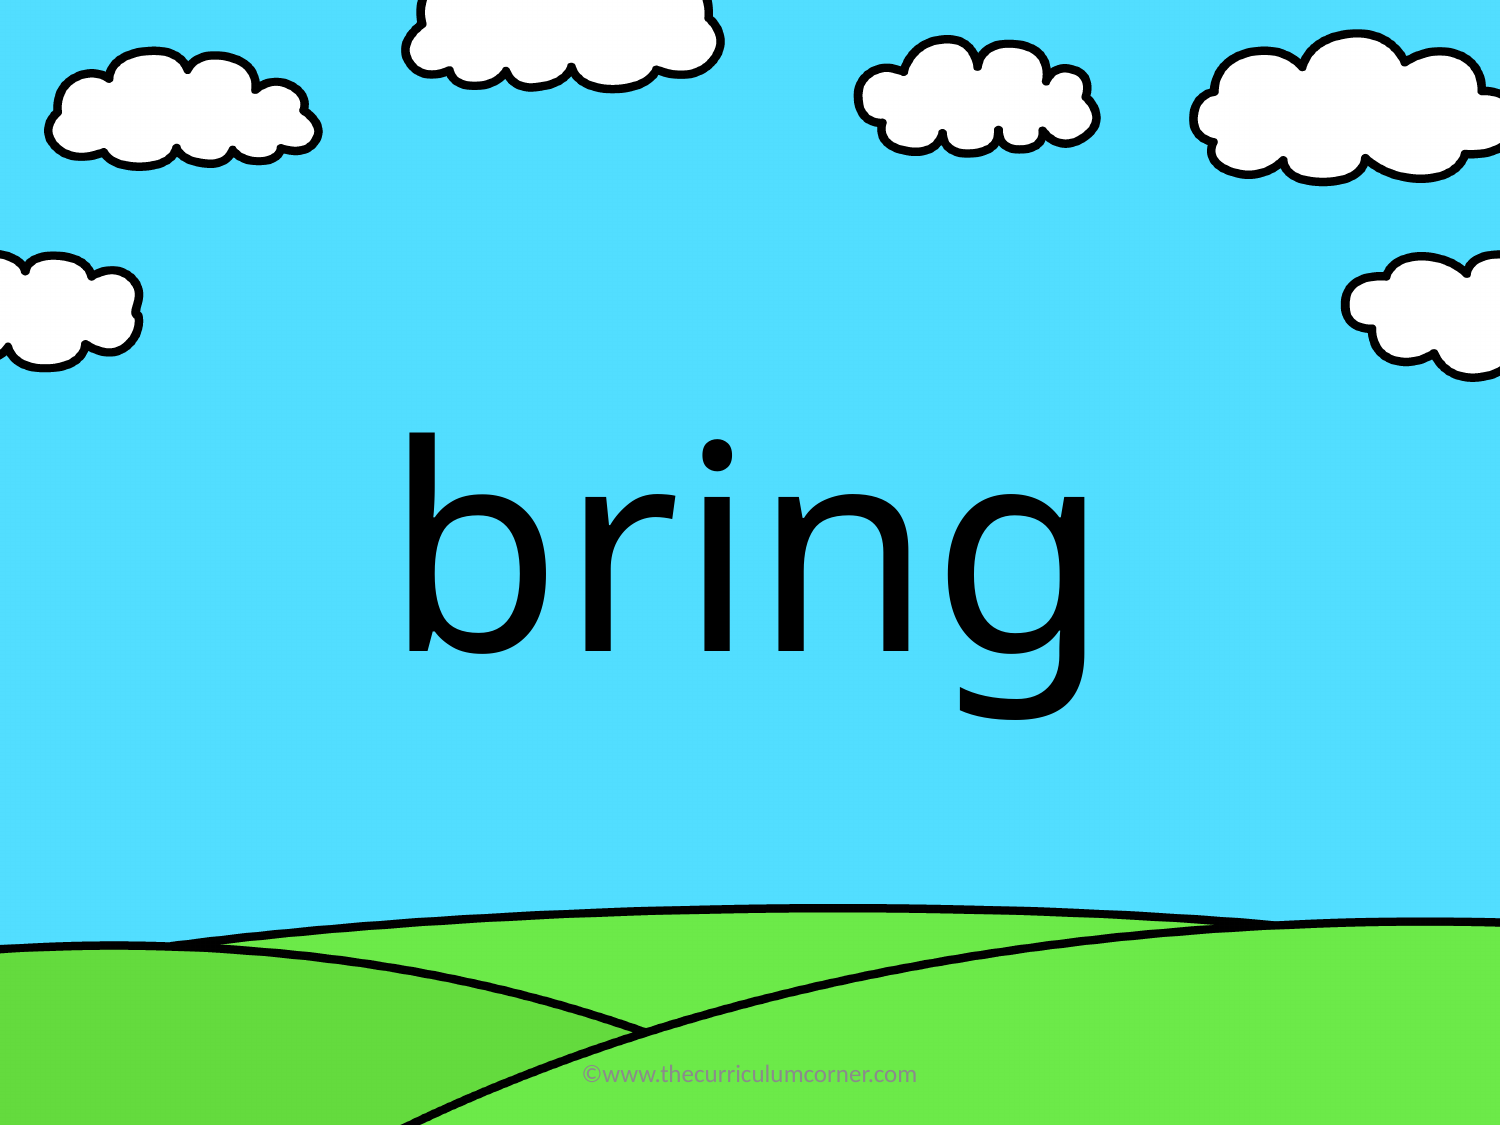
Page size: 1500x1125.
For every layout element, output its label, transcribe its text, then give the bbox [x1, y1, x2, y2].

text_box bring [42, 356, 1453, 716]
picture [0, 0, 1500, 1125]
footer ©www.thecurriculumcorner.com [496, 1042, 1004, 1103]
